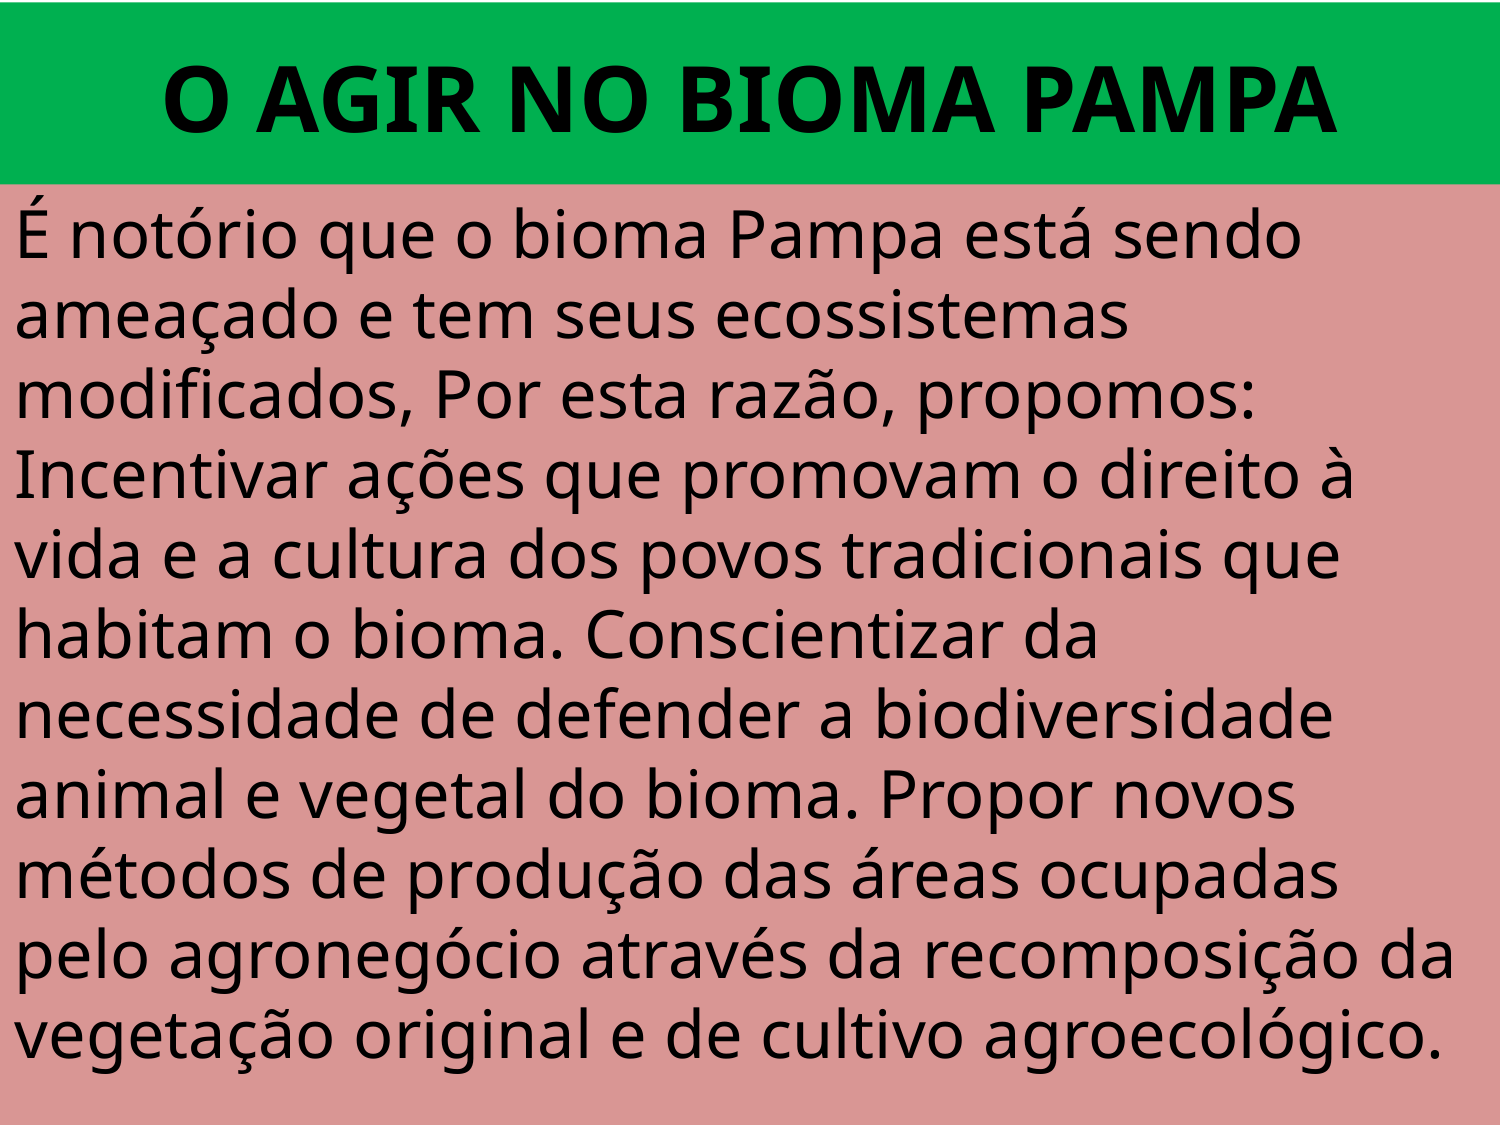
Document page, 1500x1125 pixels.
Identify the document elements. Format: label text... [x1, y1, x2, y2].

text_box É notório que o bioma Pampa está sendo ameaçado e tem seus ecossistemas modificados, Por esta razão, propomos: Incentivar ações que promovam o direito à vida e a cultura dos povos tradicionais que habitam o bioma. Conscientizar da necessidade de defender a biodiversidade animal e vegetal do bioma. Propor novos métodos de produção das áreas ocupadas pelo agronegócio através da recomposição da vegetação original e de cultivo agroecológico. [0, 184, 1500, 1125]
title O AGIR NO BIOMA PAMPA [0, 2, 1500, 184]
